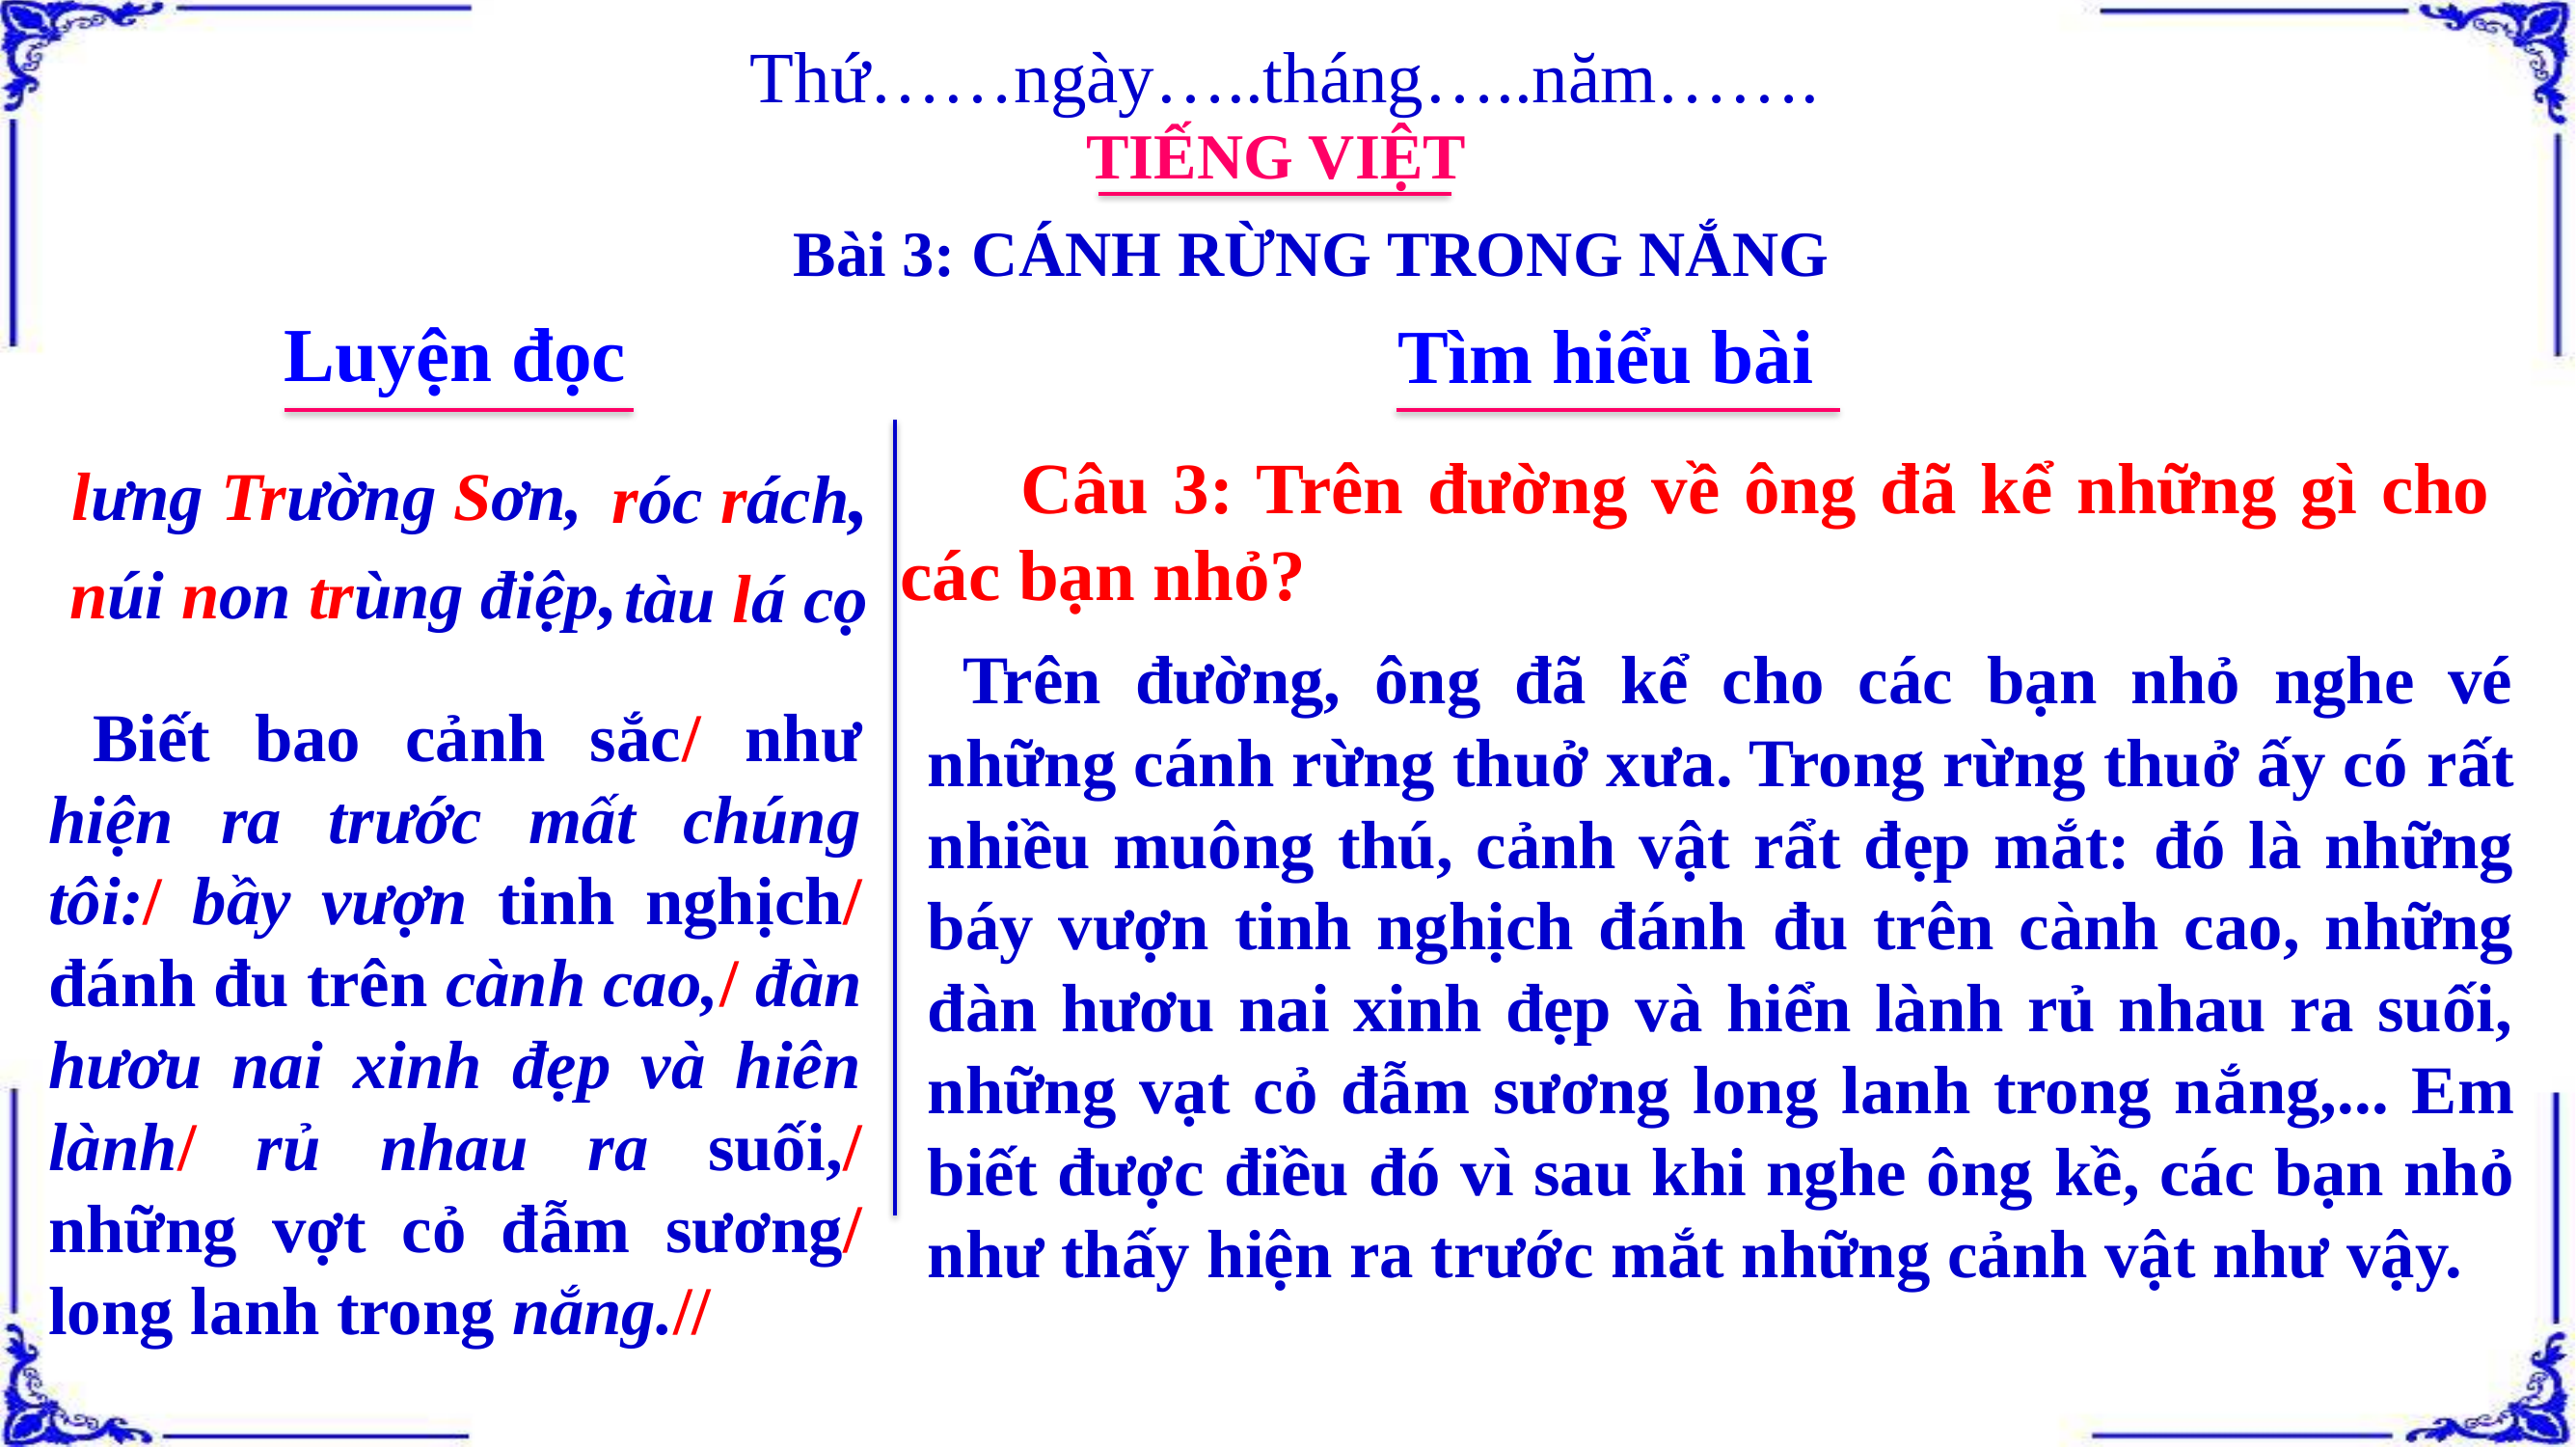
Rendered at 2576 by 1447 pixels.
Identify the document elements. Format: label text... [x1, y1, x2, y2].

picture [0, 0, 2576, 1447]
text_box Trên đường, ông đã kể cho các bạn nhỏ nghe vé những cánh rừng thuở xưa. Trong rừng thuở ấy có rất nhiều muông thú, cảnh vật rẩt đẹp mắt: đó là những báy vượn tinh nghịch đánh đu trên cành cao, những đàn hươu nai xinh đẹp và hiển lành rủ nhau ra suối, những vạt cỏ đẫm sương long lanh trong nắng,... Em biết được điều đó vì sau khi nghe ông kề, các bạn nhỏ như thấy hiện ra trước mắt những cảnh vật như vậy. [913, 623, 2530, 1298]
text_box lưng Trường Sơn, [57, 445, 598, 535]
text_box Bài 3: CÁNH RỪNG TRONG NẮNG [612, 200, 2011, 301]
text_box róc rách, [598, 435, 890, 535]
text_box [271, 298, 639, 411]
text_box Câu 3: Trên đường về ông đã kể những gì cho các bạn nhỏ? [899, 433, 2506, 622]
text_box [730, 23, 1841, 201]
text_box Biết bao cảnh sắc/ như hiện ra trước mất chúng tôi:/ bầy vượn tinh nghịch/ đánh đu trên cành cao,/ đàn hươu nai xinh đẹp và hiên lành/ rủ nhau ra suối,/ những vợt cỏ đẫm sương/ long lanh trong nắng.// [34, 685, 877, 1356]
text_box núi non trùng điệp, [55, 535, 590, 642]
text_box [1384, 301, 1841, 411]
text_box róc rách, [899, 435, 1056, 547]
text_box tàu lá cọ [899, 535, 1005, 646]
text_box tàu lá cọ [590, 535, 890, 646]
